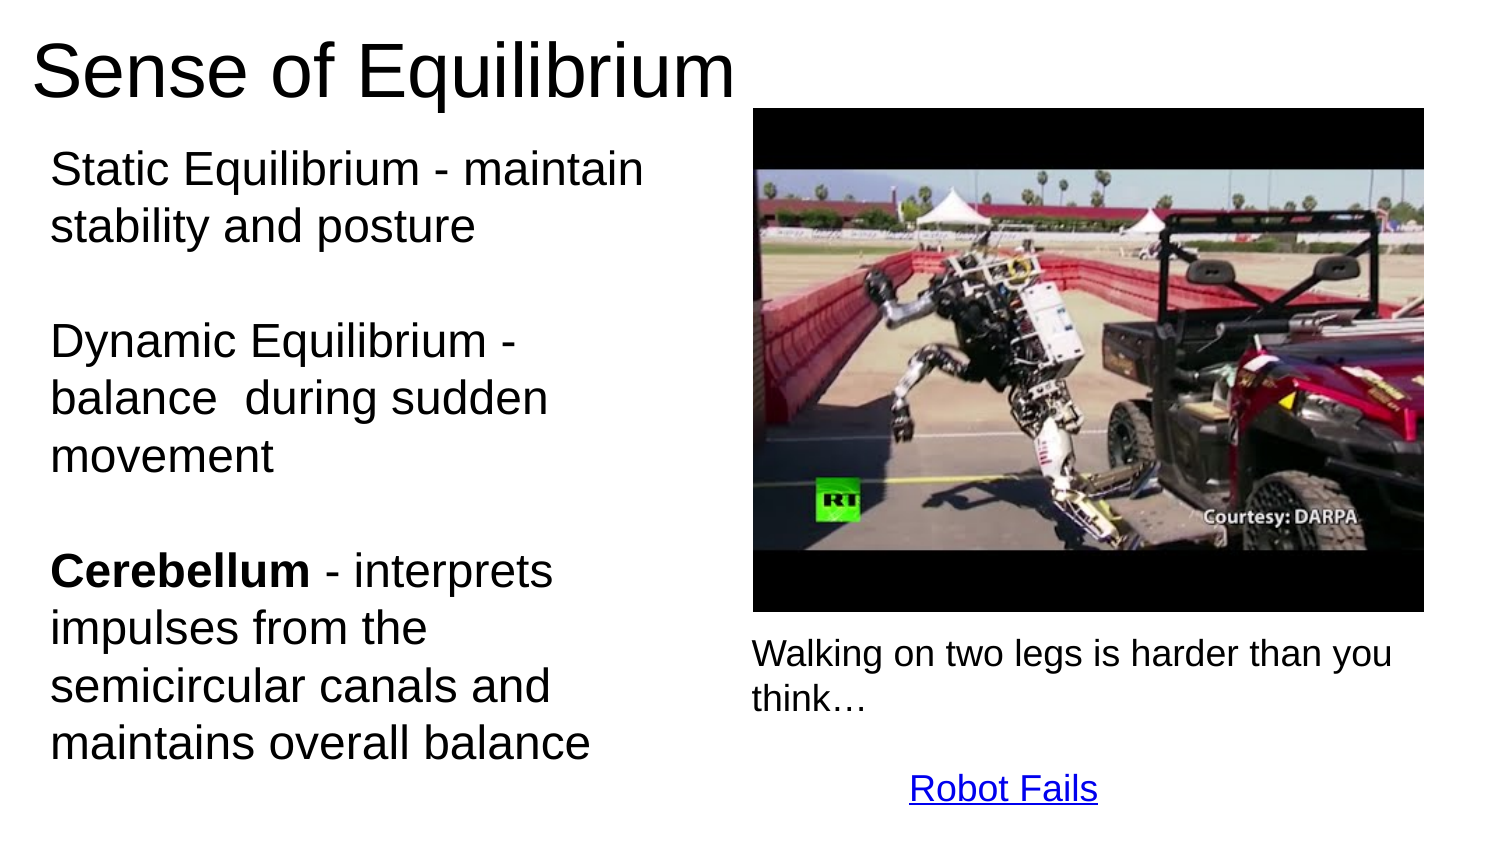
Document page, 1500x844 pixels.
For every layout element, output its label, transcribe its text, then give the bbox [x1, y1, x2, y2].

picture [752, 108, 1425, 612]
text_box Static Equilibrium - maintain stability and posture Dynamic Equilibrium - balance during sudden movement Cerebellum - interprets impulses from the semicircular canals and maintains overall balance [44, 132, 675, 776]
title Sense of Equilibrium [26, 9, 1358, 105]
text_box Walking on two legs is harder than you think… Robot Fails [739, 616, 1438, 776]
